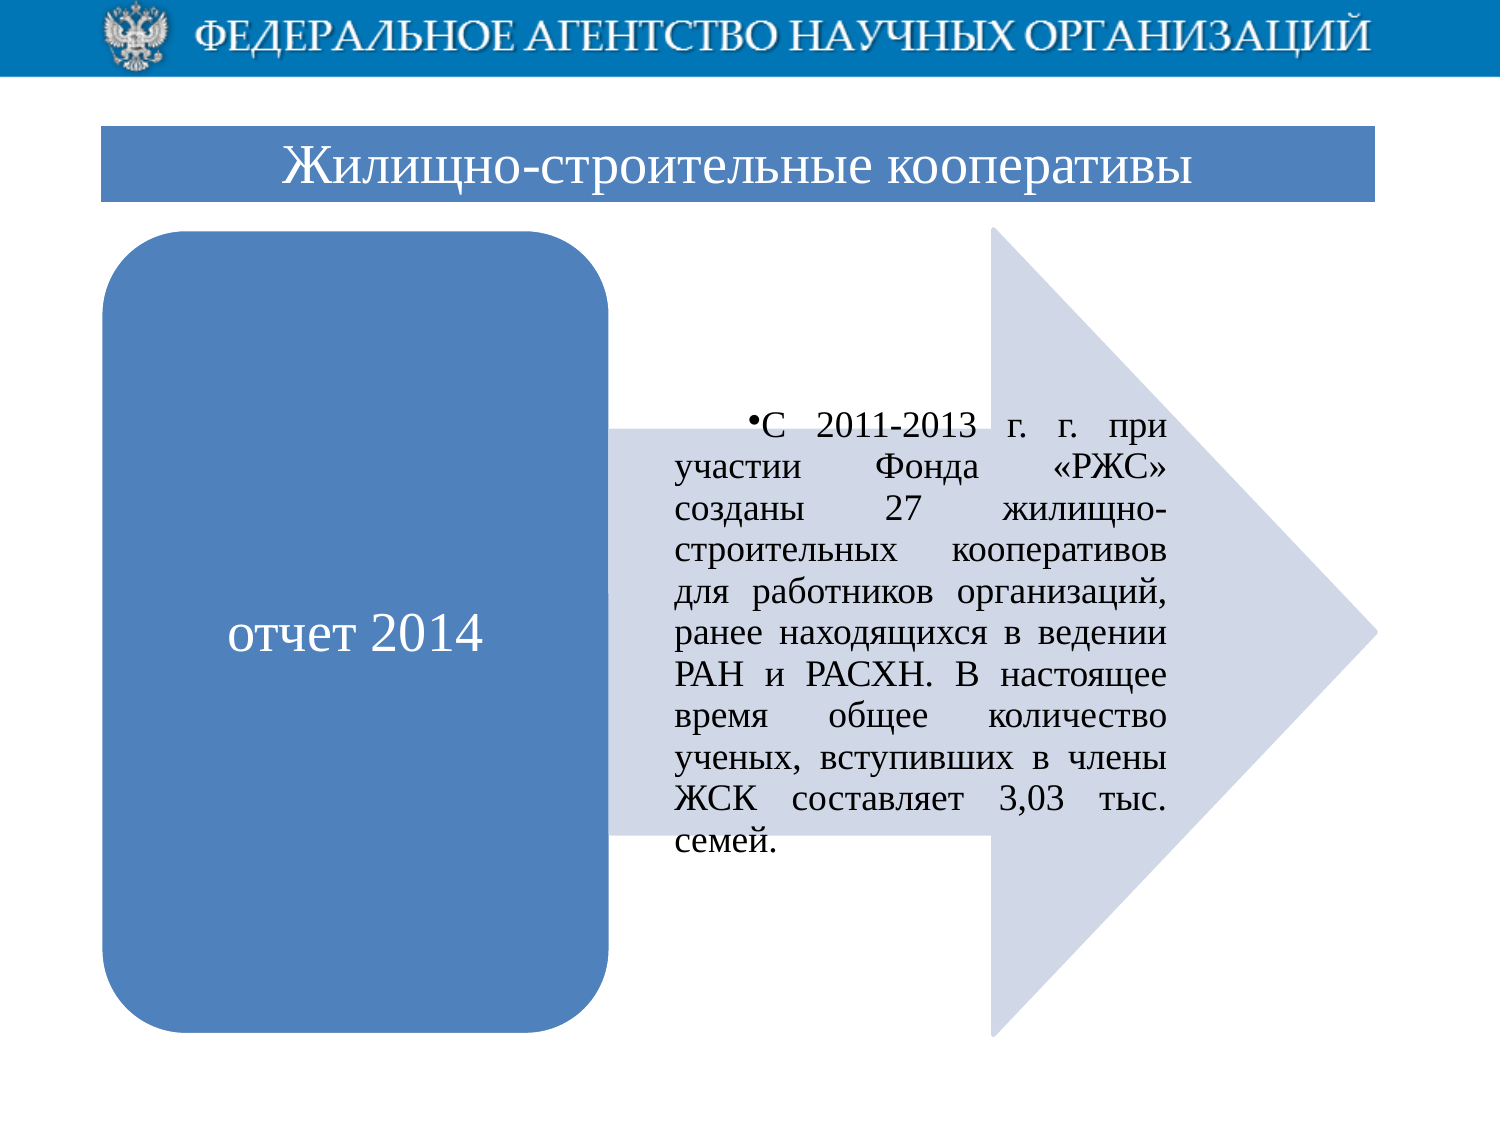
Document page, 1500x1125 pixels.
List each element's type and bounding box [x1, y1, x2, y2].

picture [0, 0, 1500, 1125]
text_box [100, 228, 1377, 1036]
